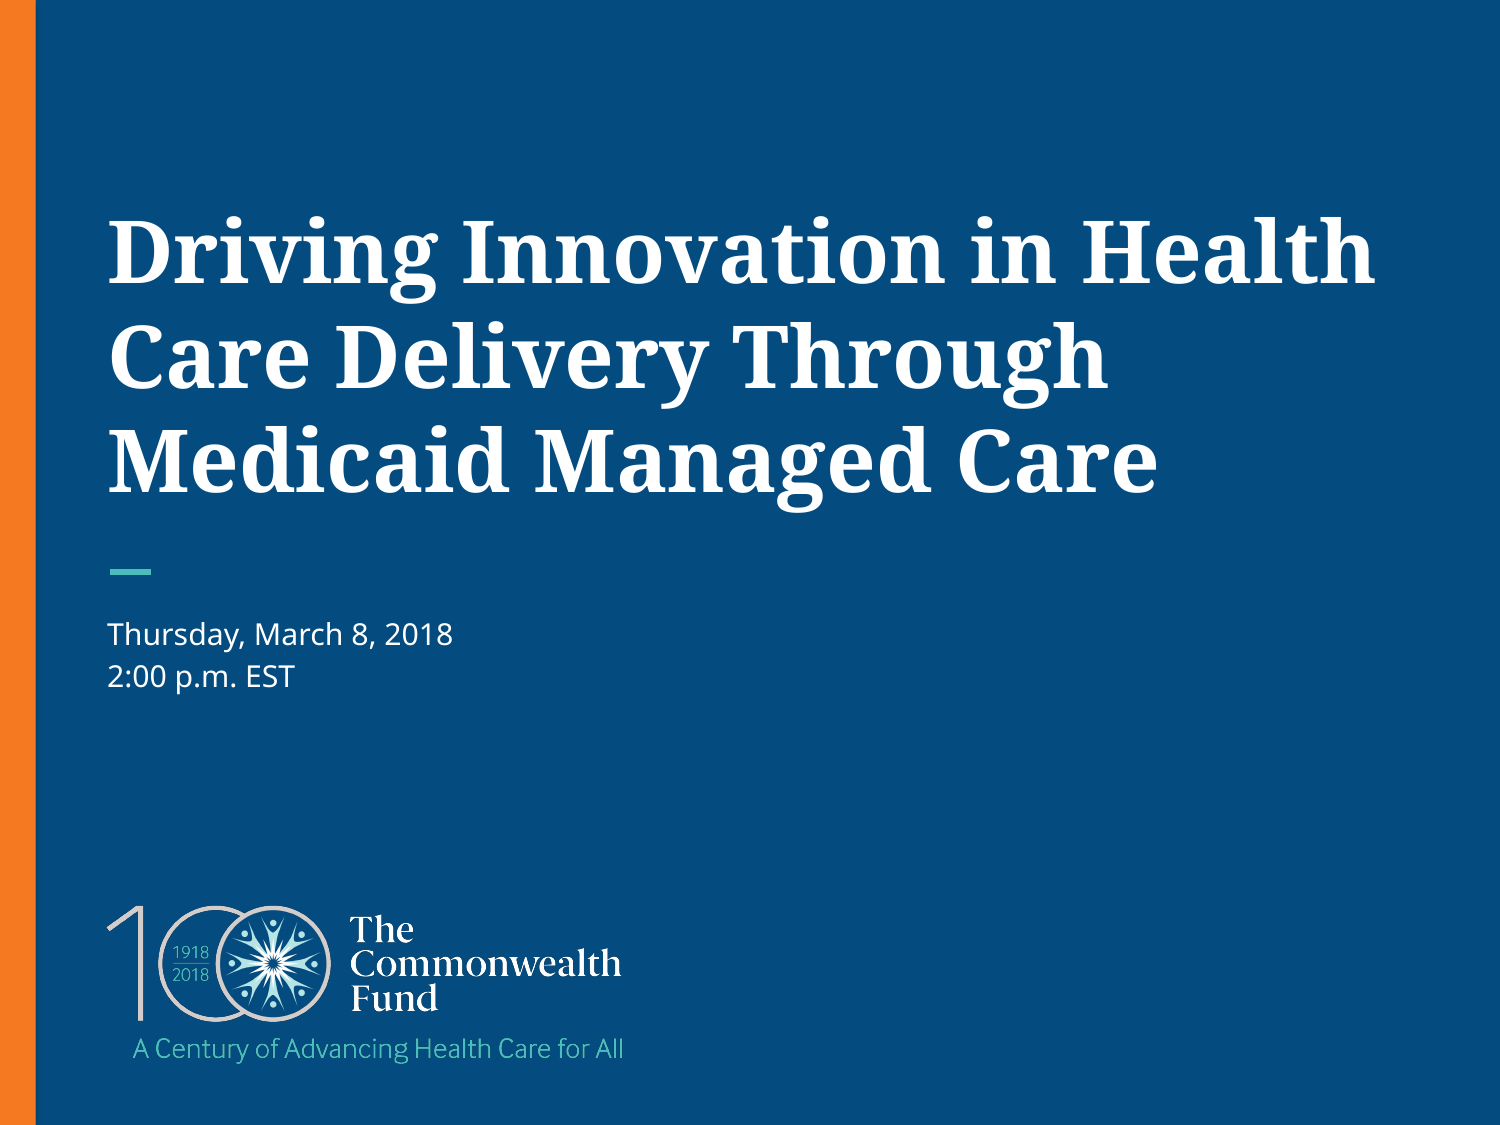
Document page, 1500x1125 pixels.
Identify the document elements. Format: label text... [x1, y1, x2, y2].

title Driving Innovation in Health Care Delivery Through Medicaid Managed Care [107, 145, 1382, 510]
list Thursday, March 8, 2018 2:00 p.m. EST [107, 614, 1111, 767]
picture [106, 905, 623, 1064]
